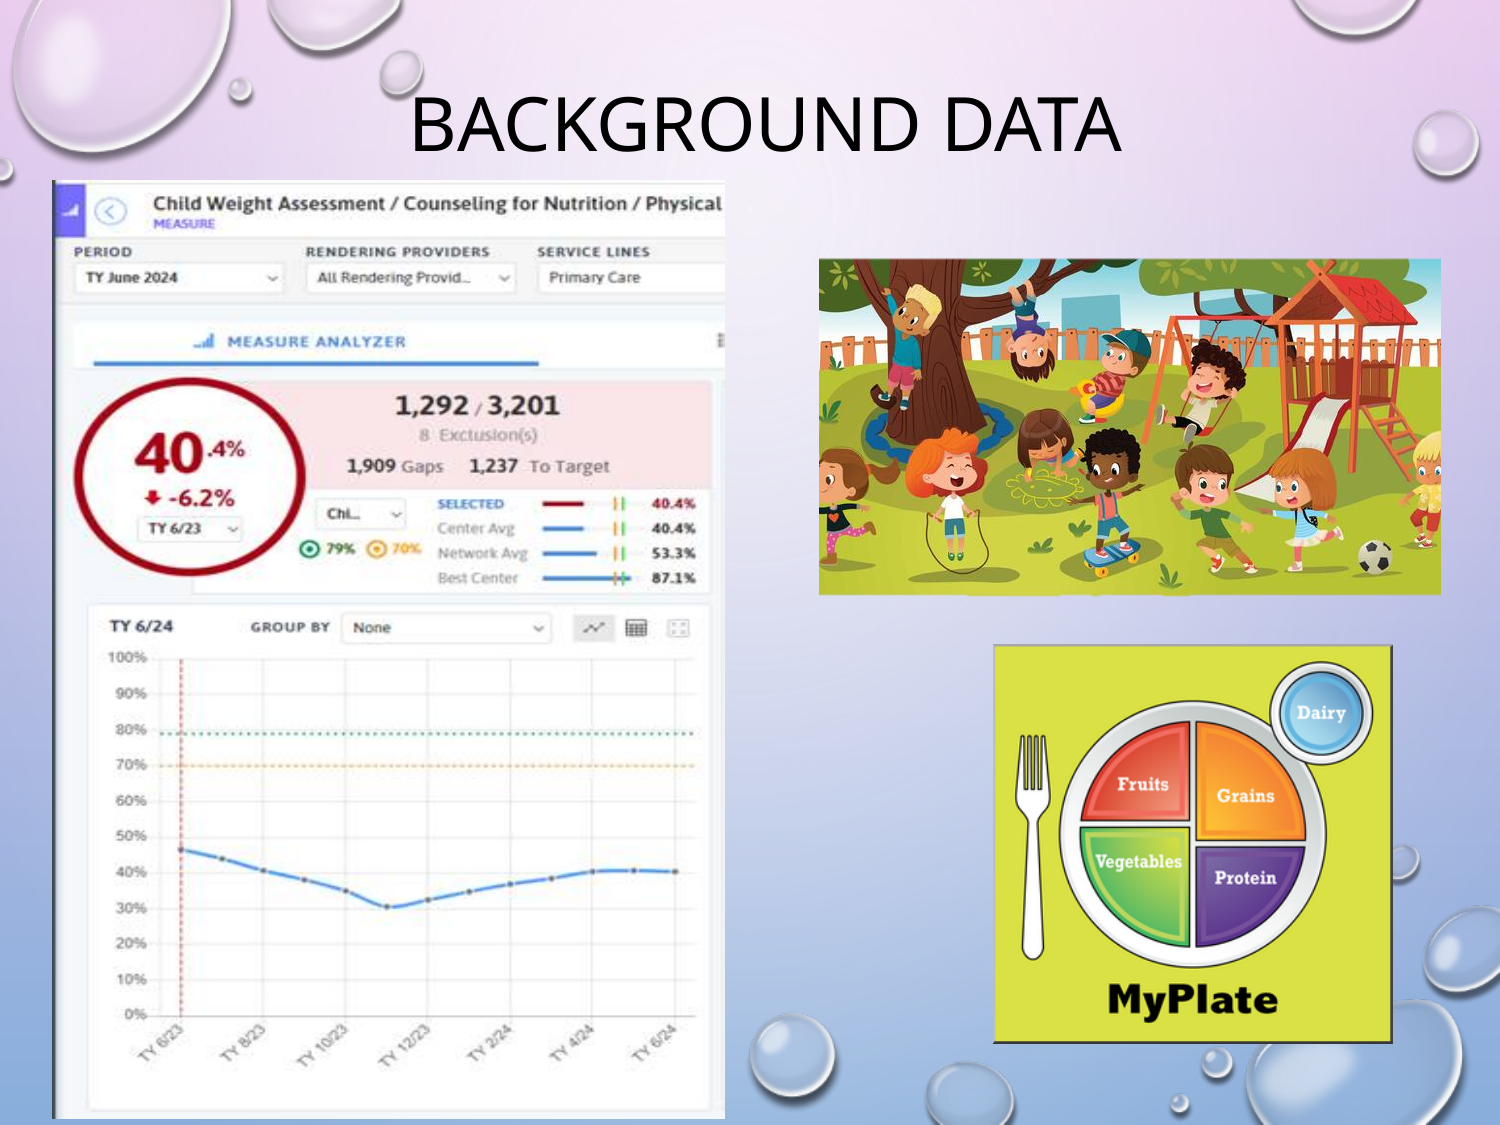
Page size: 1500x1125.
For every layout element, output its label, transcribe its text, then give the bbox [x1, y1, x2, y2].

picture [0, 0, 1500, 1125]
title Background Data [127, 0, 1404, 259]
